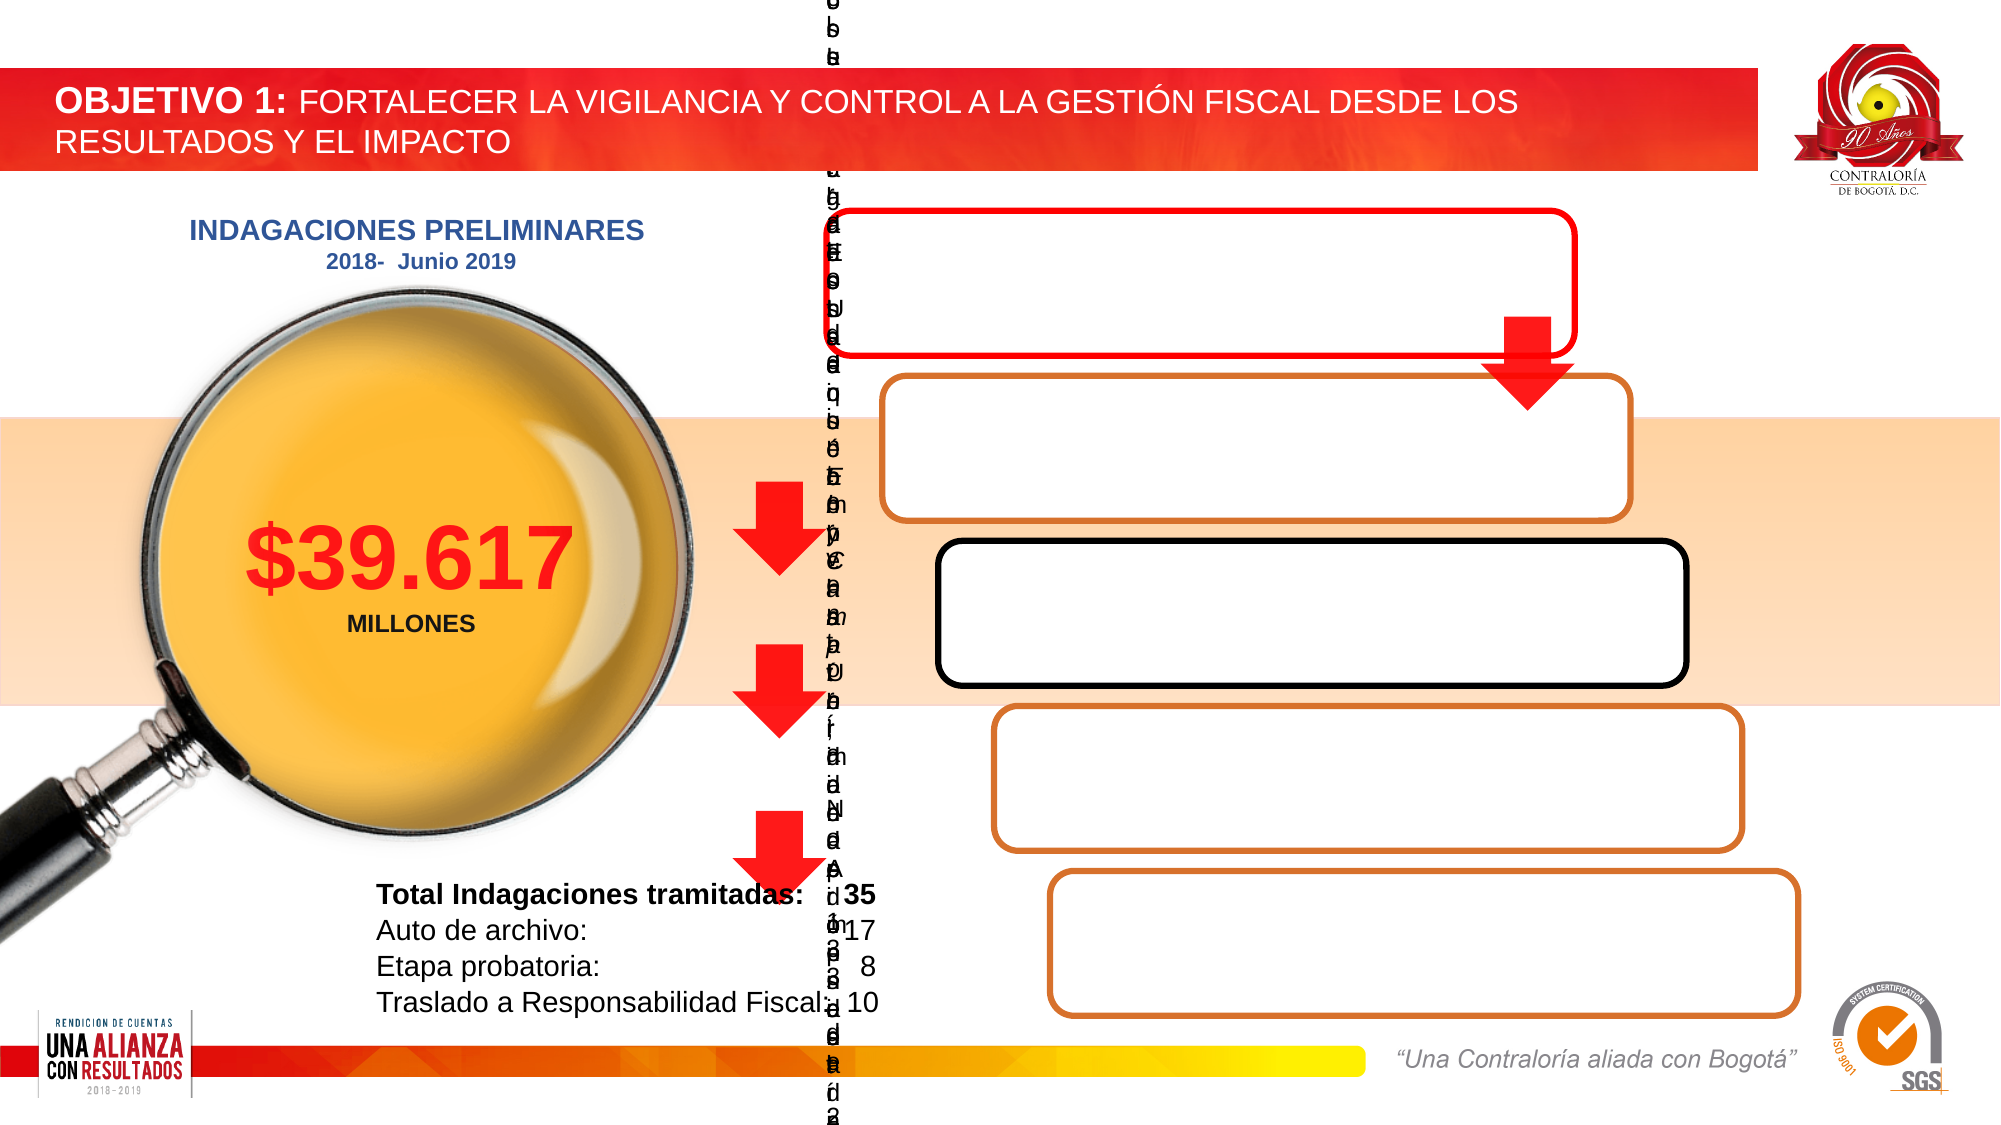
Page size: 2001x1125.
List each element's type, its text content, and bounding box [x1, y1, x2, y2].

text_box [783, 531, 826, 691]
text_box [813, 693, 826, 706]
text_box INDAGACIONES PRELIMINARES 2018- Junio 2019 [337, 204, 704, 282]
text_box [1799, 417, 2000, 706]
text_box [751, 417, 826, 528]
picture [0, 0, 2001, 1125]
text_box Total Indagaciones tramitadas: 35 Auto de archivo: 17 Etapa probatoria: 8 Traslado a Responsabilidad Fiscal: 10 [783, 866, 969, 1026]
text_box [826, 210, 1799, 1016]
